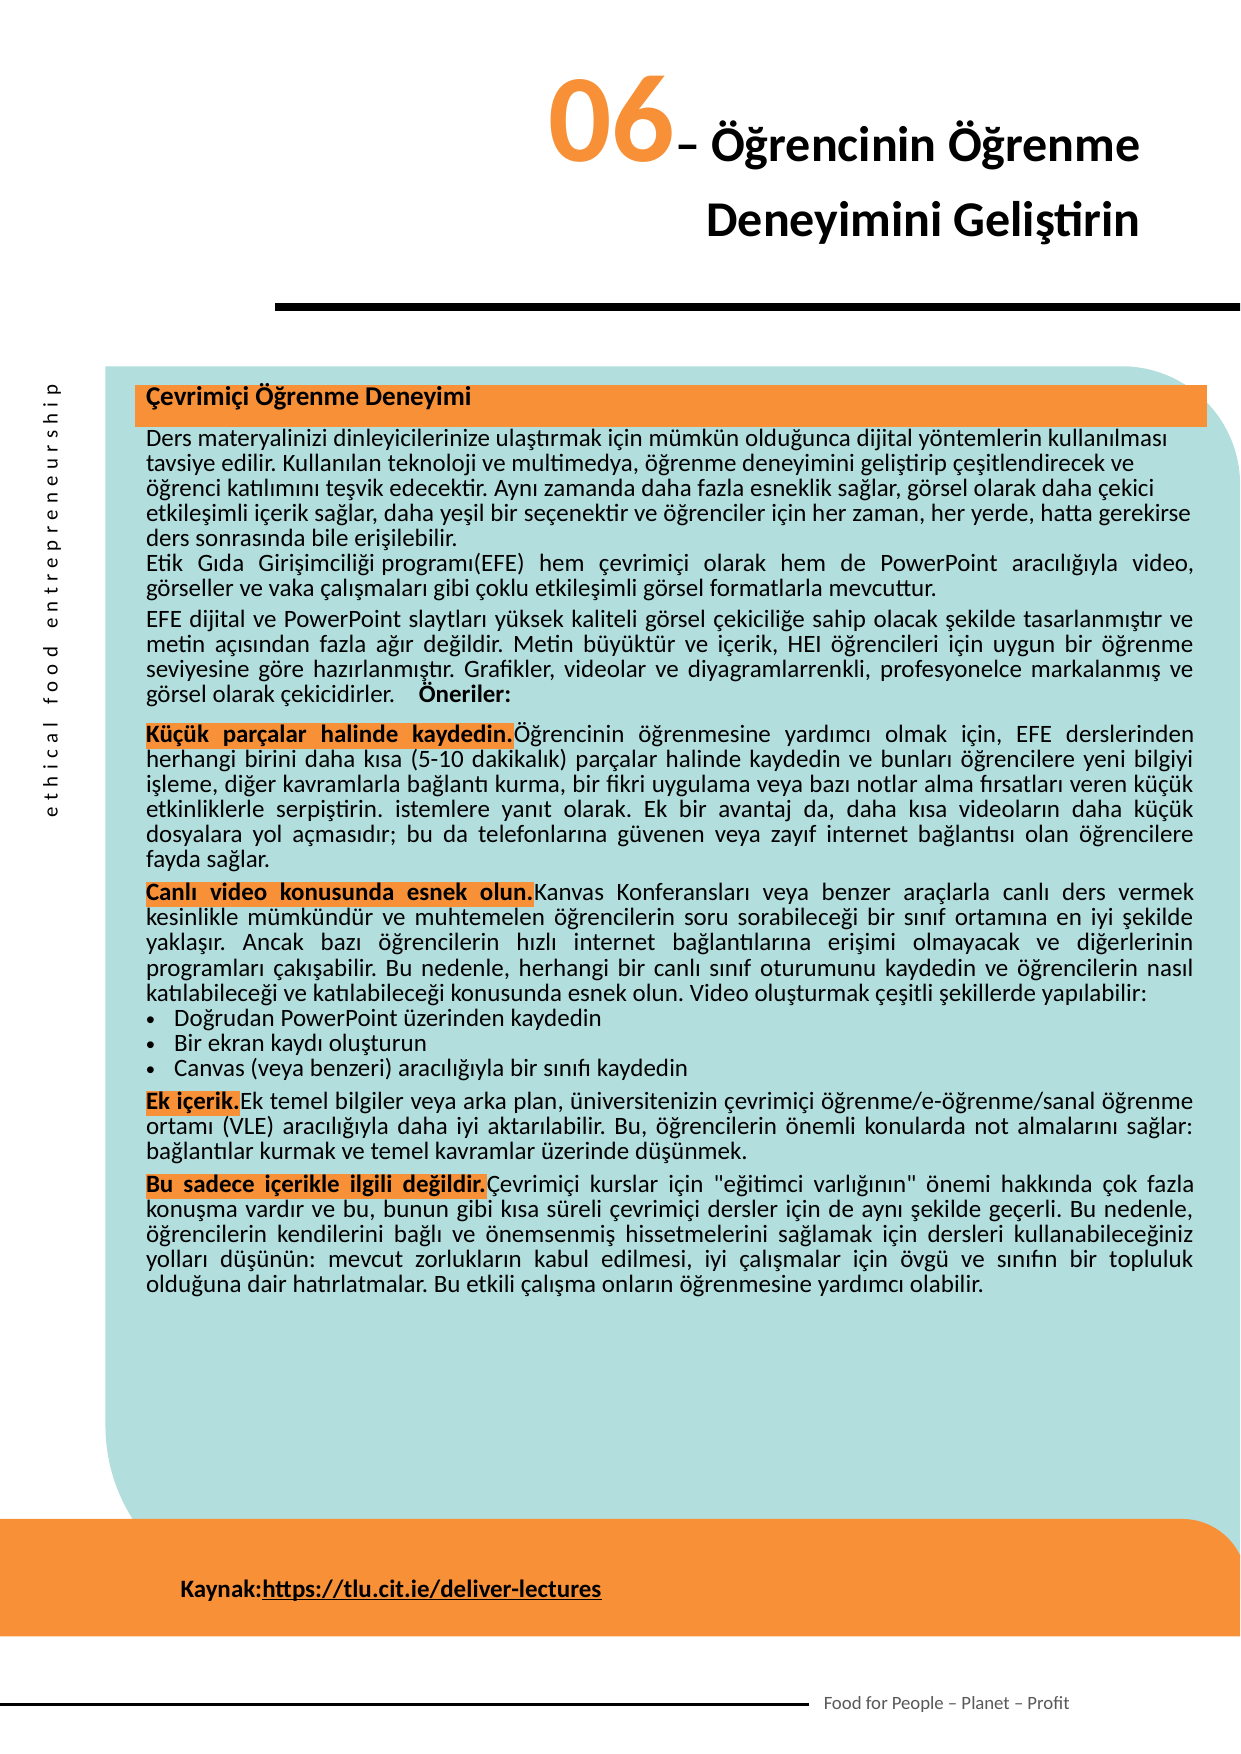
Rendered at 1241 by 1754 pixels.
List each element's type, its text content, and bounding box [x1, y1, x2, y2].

table_header Çevrimiçi Öğrenme Deneyimi [135, 385, 1207, 427]
text_box Kaynak:https://tlu.cit.ie/deliver-lectures [165, 1564, 789, 1610]
table_cell Ders materyalinizi dinleyicilerinize ulaştırmak için mümkün olduğunca dijital yöntemlerin kullanılması tavsiye edilir. Kullanılan teknoloji ve multimedya, öğrenme deneyimini geliştirip çeşitlendirecek ve öğrenci katılımını teşvik edecektir. Aynı zamanda daha fazla esneklik sağlar, görsel olarak daha çekici etkileşimli içerik sağlar, daha yeşil bir seçenektir ve öğrenciler için her zaman, her yerde, hatta gerekirse ders sonrasında bile erişilebilir. Etik Gıda Girişimciliği programı(EFE) hem çevrimiçi olarak hem de PowerPoint aracılığıyla video, görseller ve vaka çalışmaları gibi çoklu etkileşimli görsel formatlarla mevcuttur. EFE dijital ve PowerPoint slaytları yüksek kaliteli görsel çekiciliğe sahip olacak şekilde tasarlanmıştır ve metin açısından fazla ağır değildir. Metin büyüktür ve içerik, HEI öğrencileri için uygun bir öğrenme seviyesine göre hazırlanmıştır. Grafikler, videolar ve diyagramlarrenkli, profesyonelce markalanmış ve görsel olarak çekicidirler. Öneriler: Küçük parçalar halinde kaydedin.Öğrencinin öğrenmesine yardımcı olmak için, EFE derslerinden herhangi birini daha kısa (5-10 dakikalık) parçalar halinde kaydedin ve bunları öğrencilere yeni bilgiyi işleme, diğer kavramlarla bağlantı kurma, bir fikri uygulama veya bazı notlar alma fırsatları veren küçük etkinliklerle serpiştirin. istemlere yanıt olarak. Ek bir avantaj da, daha kısa videoların daha küçük dosyalara yol açmasıdır; bu da telefonlarına güvenen veya zayıf internet bağlantısı olan öğrencilere fayda sağlar. Canlı video konusunda esnek olun.Kanvas Konferansları veya benzer araçlarla canlı ders vermek kesinlikle mümkündür ve muhtemelen öğrencilerin soru sorabileceği bir sınıf ortamına en iyi şekilde yaklaşır. Ancak bazı öğrencilerin hızlı internet bağlantılarına erişimi olmayacak ve diğerlerinin programları çakışabilir. Bu nedenle, herhangi bir canlı sınıf oturumunu kaydedin ve öğrencilerin nasıl katılabileceği ve katılabileceği konusunda esnek olun. Video oluşturmak çeşitli şekillerde yapılabilir: Doğrudan PowerPoint üzerinden kaydedin Bir ekran kaydı oluşturun Canvas (veya benzeri) aracılığıyla bir sınıfı kaydedin Ek içerik.Ek temel bilgiler veya arka plan, üniversitenizin çevrimiçi öğrenme/e-öğrenme/sanal öğrenme ortamı (VLE) aracılığıyla daha iyi aktarılabilir. Bu, öğrencilerin önemli konularda not almalarını sağlar: bağlantılar kurmak ve temel kavramlar üzerinde düşünmek. Bu sadece içerikle ilgili değildir.Çevrimiçi kurslar için "eğitimci varlığının" önemi hakkında çok fazla konuşma vardır ve bu, bunun gibi kısa süreli çevrimiçi dersler için de aynı şekilde geçerli. Bu nedenle, öğrencilerin kendilerini bağlı ve önemsenmiş hissetmelerini sağlamak için dersleri kullanabileceğiniz yolları düşünün: mevcut zorlukların kabul edilmesi, iyi çalışmalar için övgü ve sınıfın bir topluluk olduğuna dair hatırlatmalar. Bu etkili çalışma onların öğrenmesine yardımcı olabilir. [135, 427, 1207, 1512]
list 06– Öğrencinin Öğrenme Deneyimini Geliştirin [362, 29, 1156, 185]
